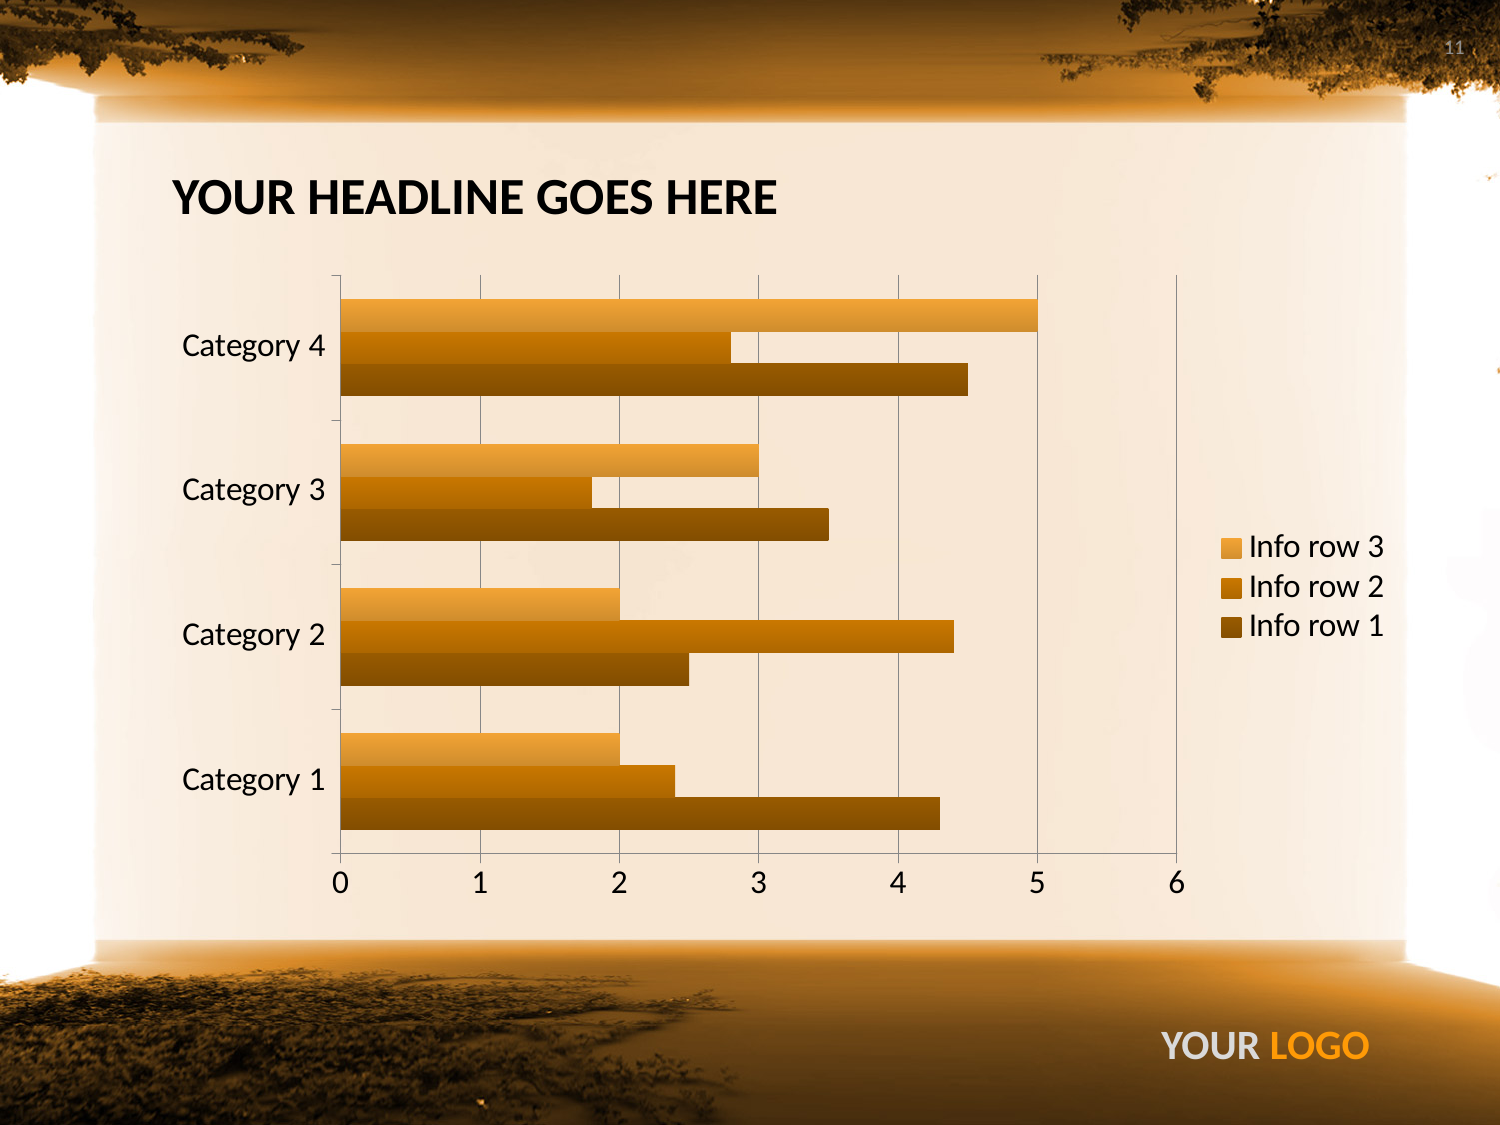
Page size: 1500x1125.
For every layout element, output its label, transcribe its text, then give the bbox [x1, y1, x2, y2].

picture [0, 0, 1500, 1125]
title YOUR HEADLINE GOES HERE [157, 154, 1409, 238]
text_box YOUR LOGO [1031, 1010, 1500, 1093]
chart [157, 262, 1409, 915]
slide_number 11 [1408, 25, 1480, 86]
